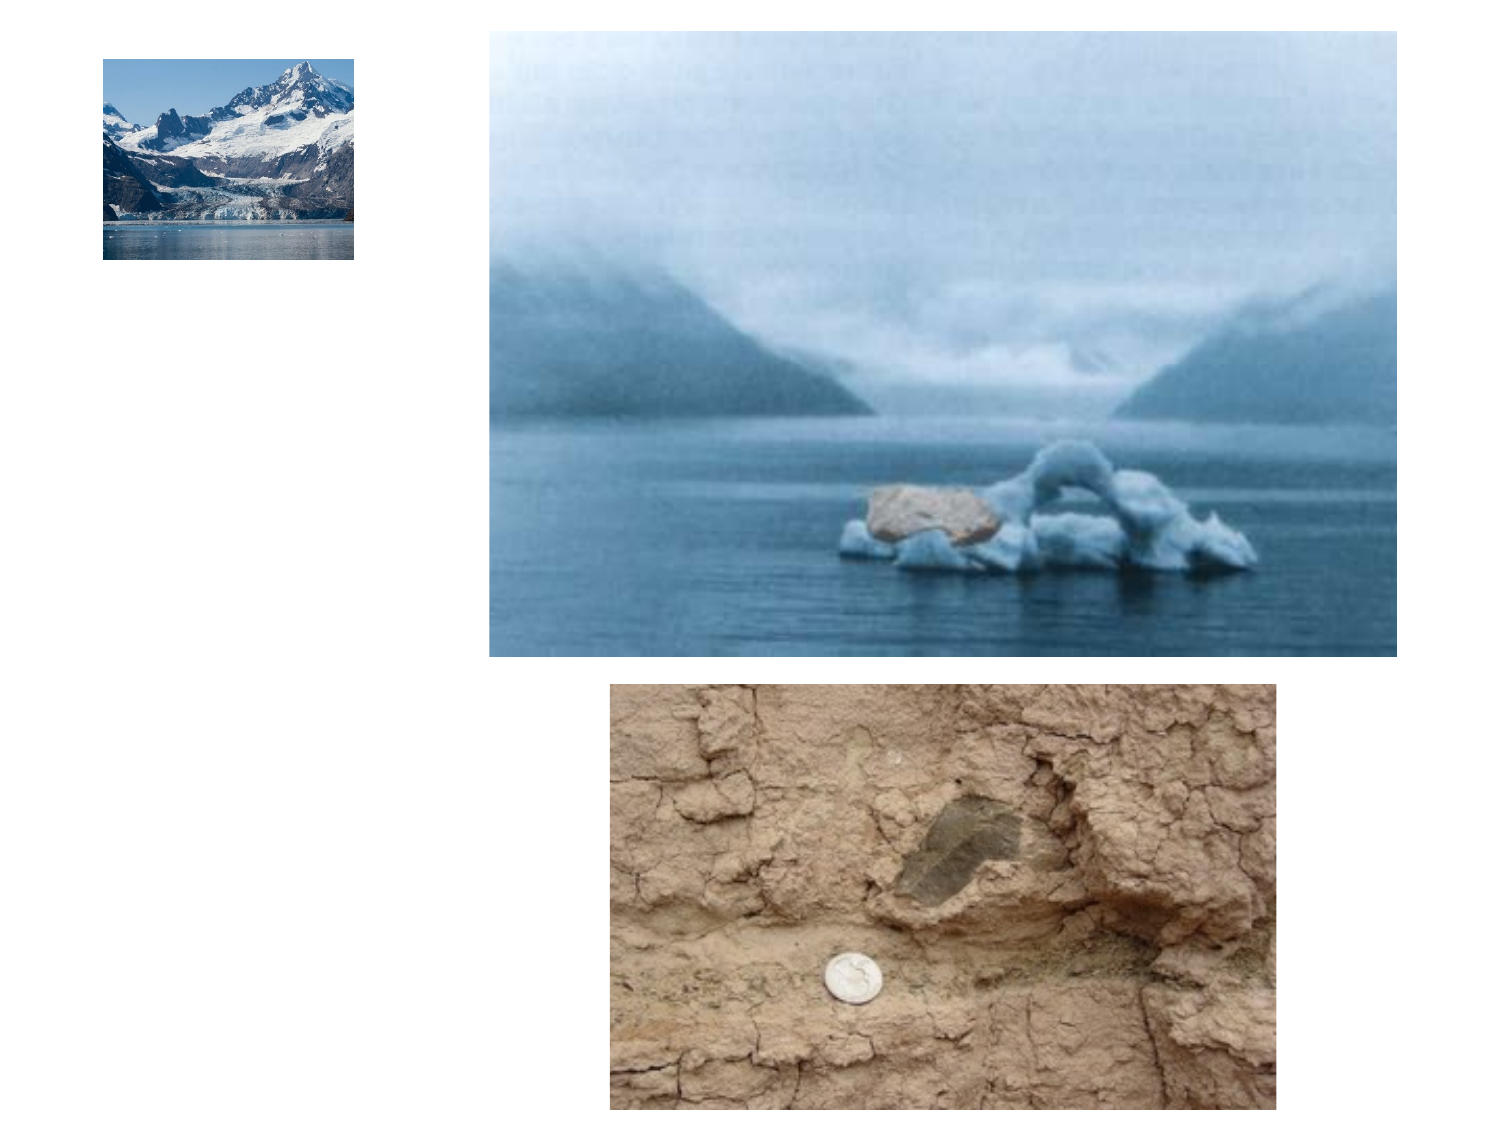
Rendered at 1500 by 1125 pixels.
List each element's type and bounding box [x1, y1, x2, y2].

picture [609, 684, 1277, 1110]
picture [103, 59, 354, 260]
picture [489, 31, 1397, 657]
